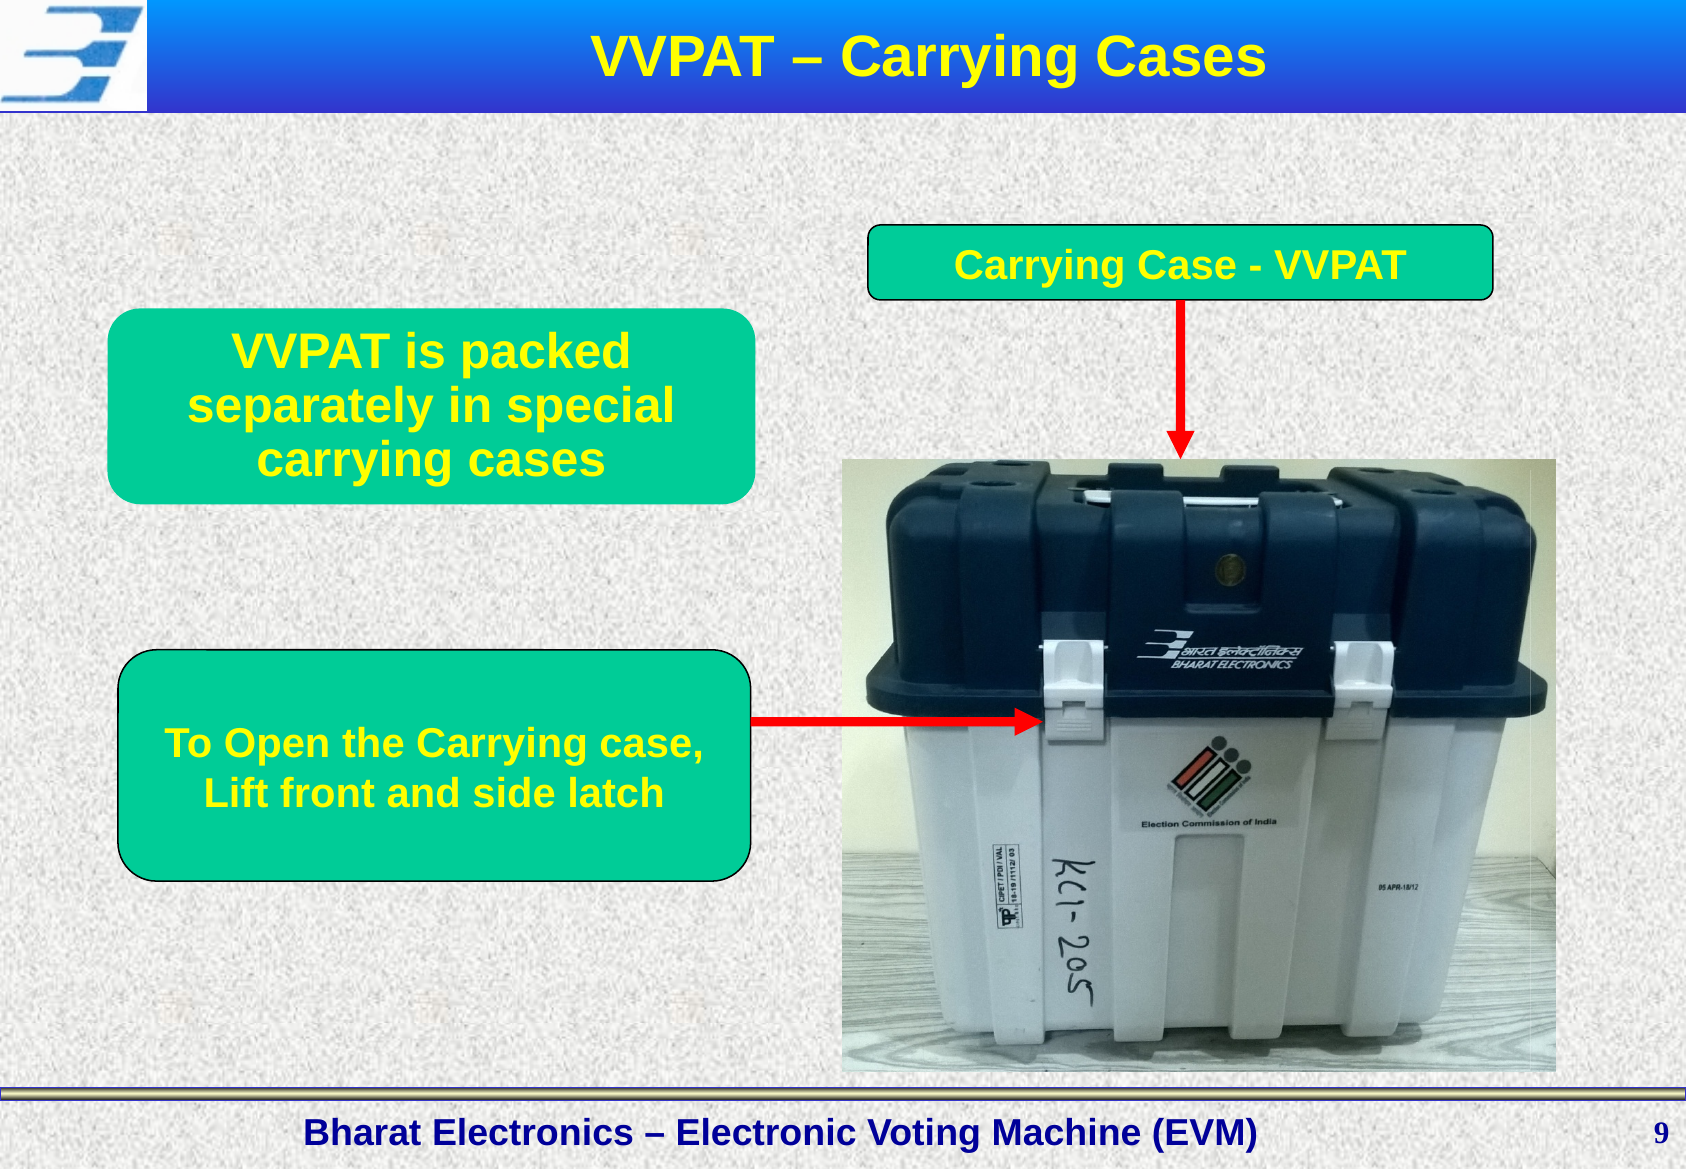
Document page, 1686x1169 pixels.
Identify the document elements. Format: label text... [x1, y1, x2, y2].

text_box VVPAT – Carrying Cases [575, 10, 1284, 96]
text_box To Open the Carrying case, Lift front and side latch [117, 649, 751, 882]
text_box VVPAT is packed separately in special carrying cases [107, 308, 756, 505]
picture [0, 1101, 1686, 1169]
picture [0, 0, 147, 111]
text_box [867, 224, 1494, 457]
picture [0, 113, 1686, 1087]
